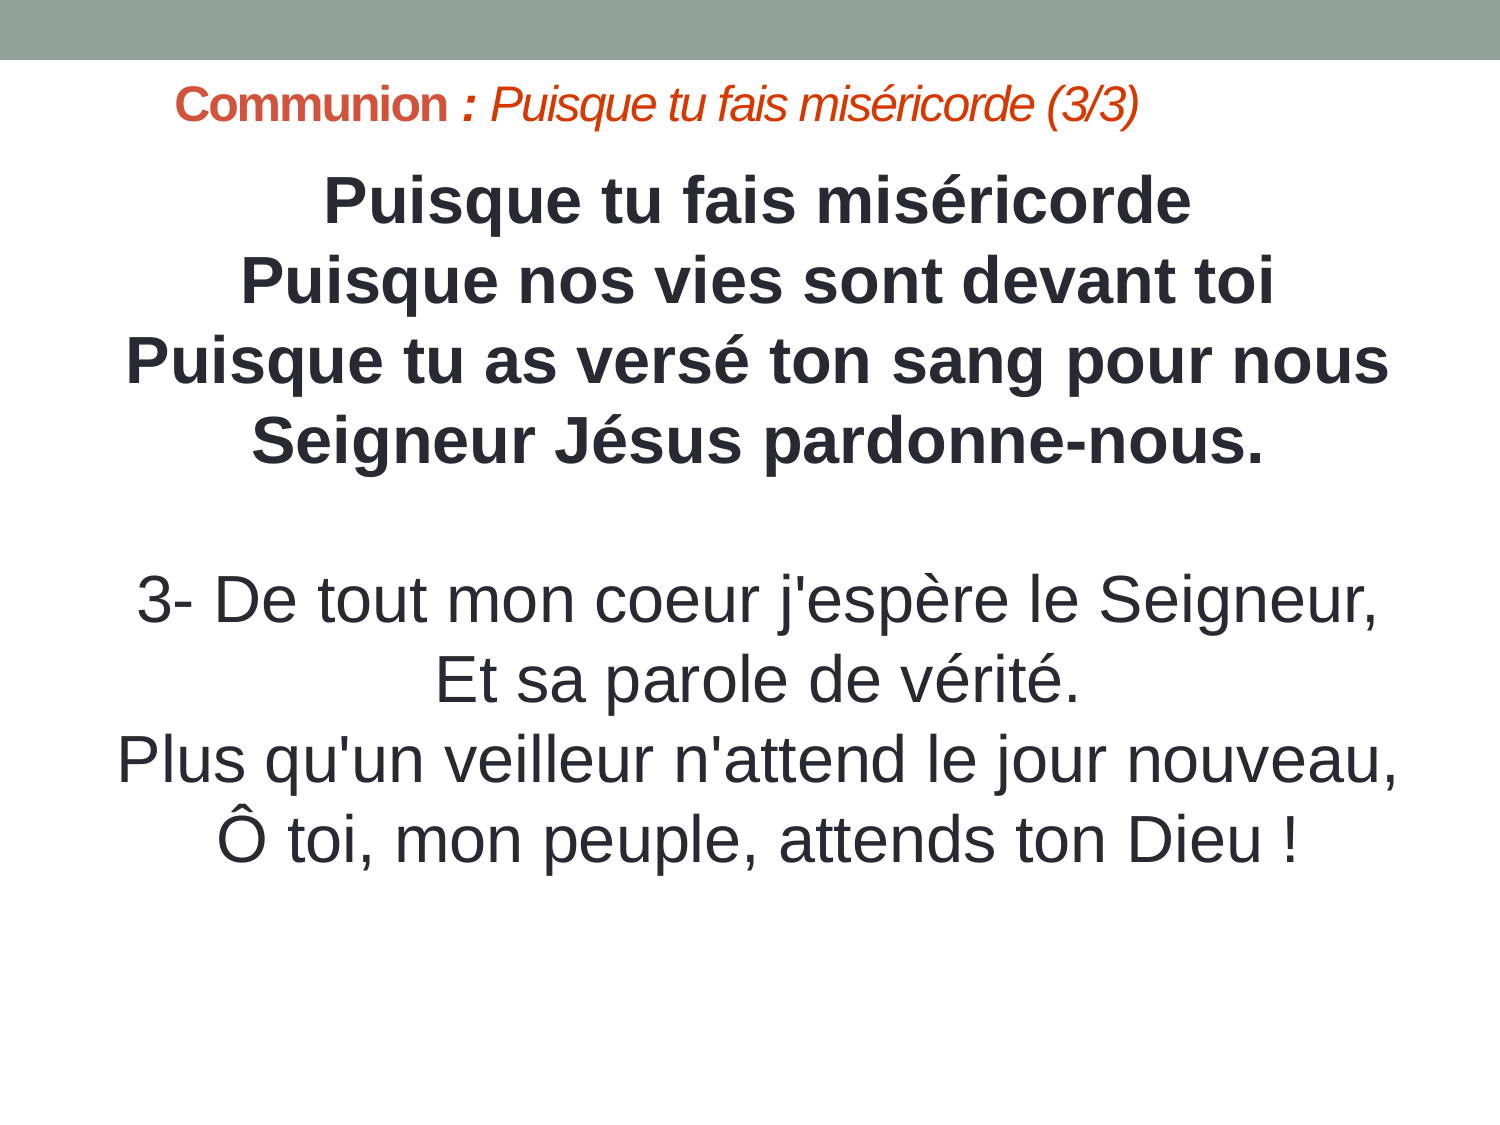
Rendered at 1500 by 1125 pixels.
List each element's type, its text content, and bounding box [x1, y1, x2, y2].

title Communion : Puisque tu fais miséricorde (3/3) [159, 54, 1388, 149]
text_box Puisque tu fais miséricorde Puisque nos vies sont devant toi Puisque tu as versé ton sang pour nous Seigneur Jésus pardonne-nous. 3- De tout mon coeur j'espère le Seigneur, Et sa parole de vérité. Plus qu'un veilleur n'attend le jour nouveau, Ô toi, mon peuple, attends ton Dieu ! [100, 148, 1418, 1052]
